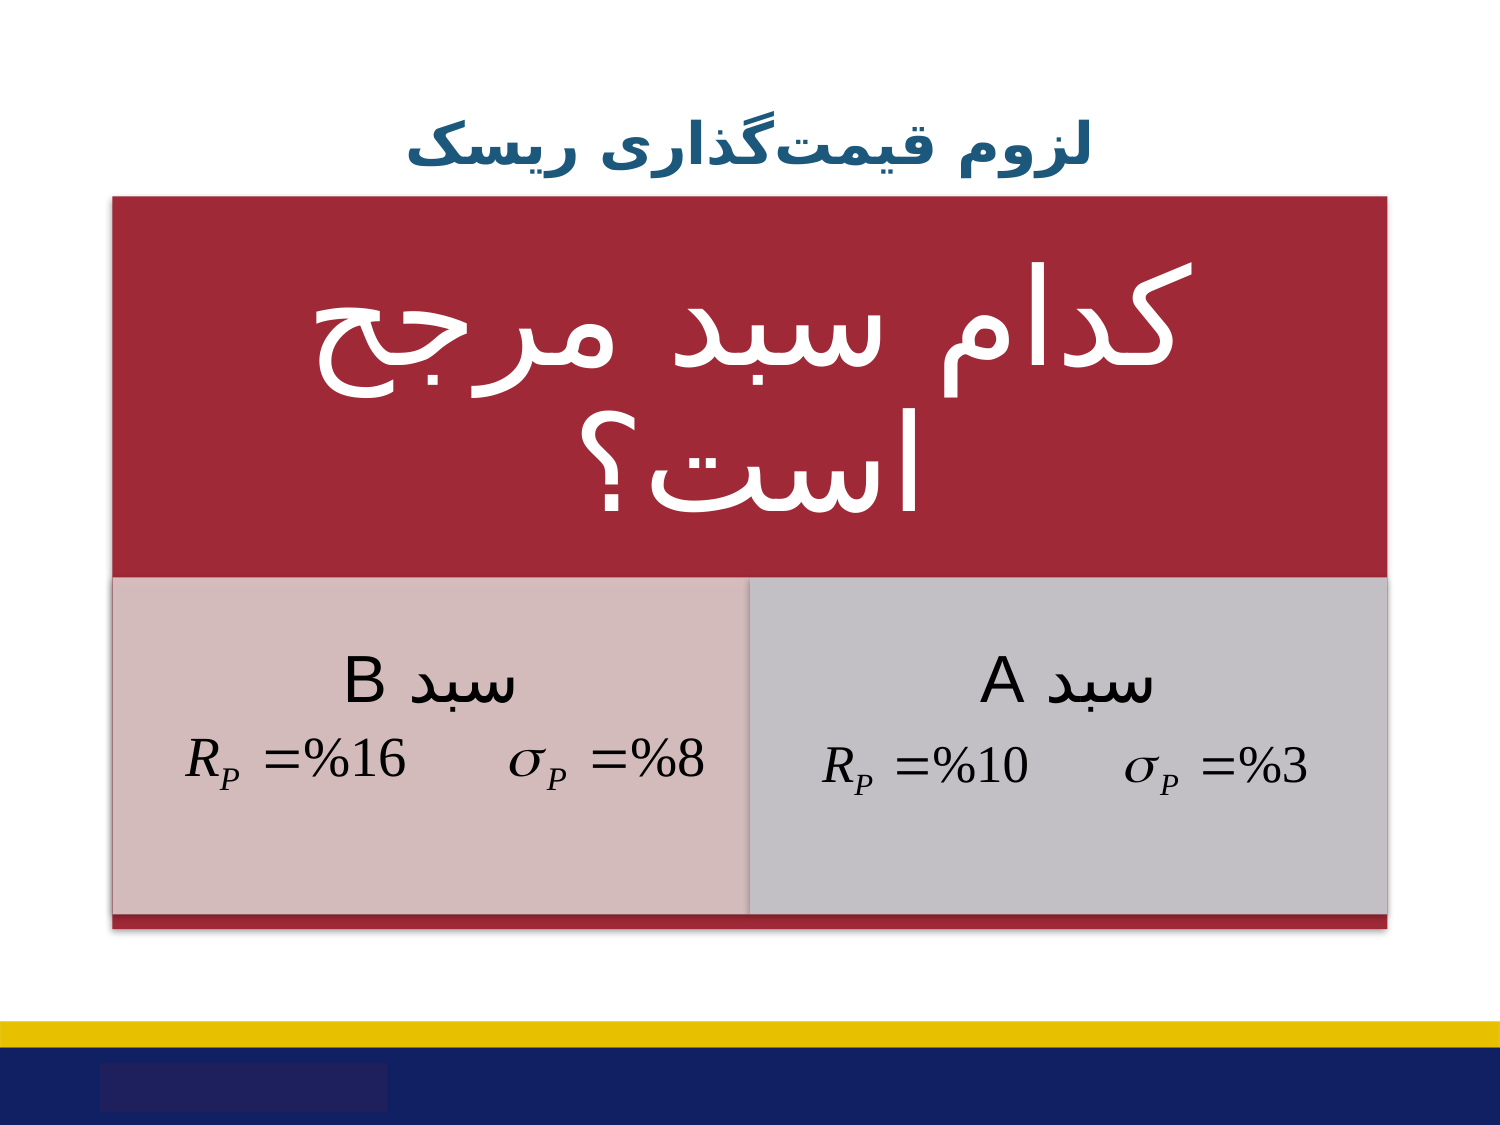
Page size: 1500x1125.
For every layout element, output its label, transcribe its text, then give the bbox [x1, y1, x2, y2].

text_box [812, 729, 1316, 805]
title لزوم قیمت‌گذاری ریسک [112, 81, 1388, 195]
picture [0, 0, 1500, 1125]
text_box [174, 719, 713, 801]
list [112, 196, 1388, 930]
